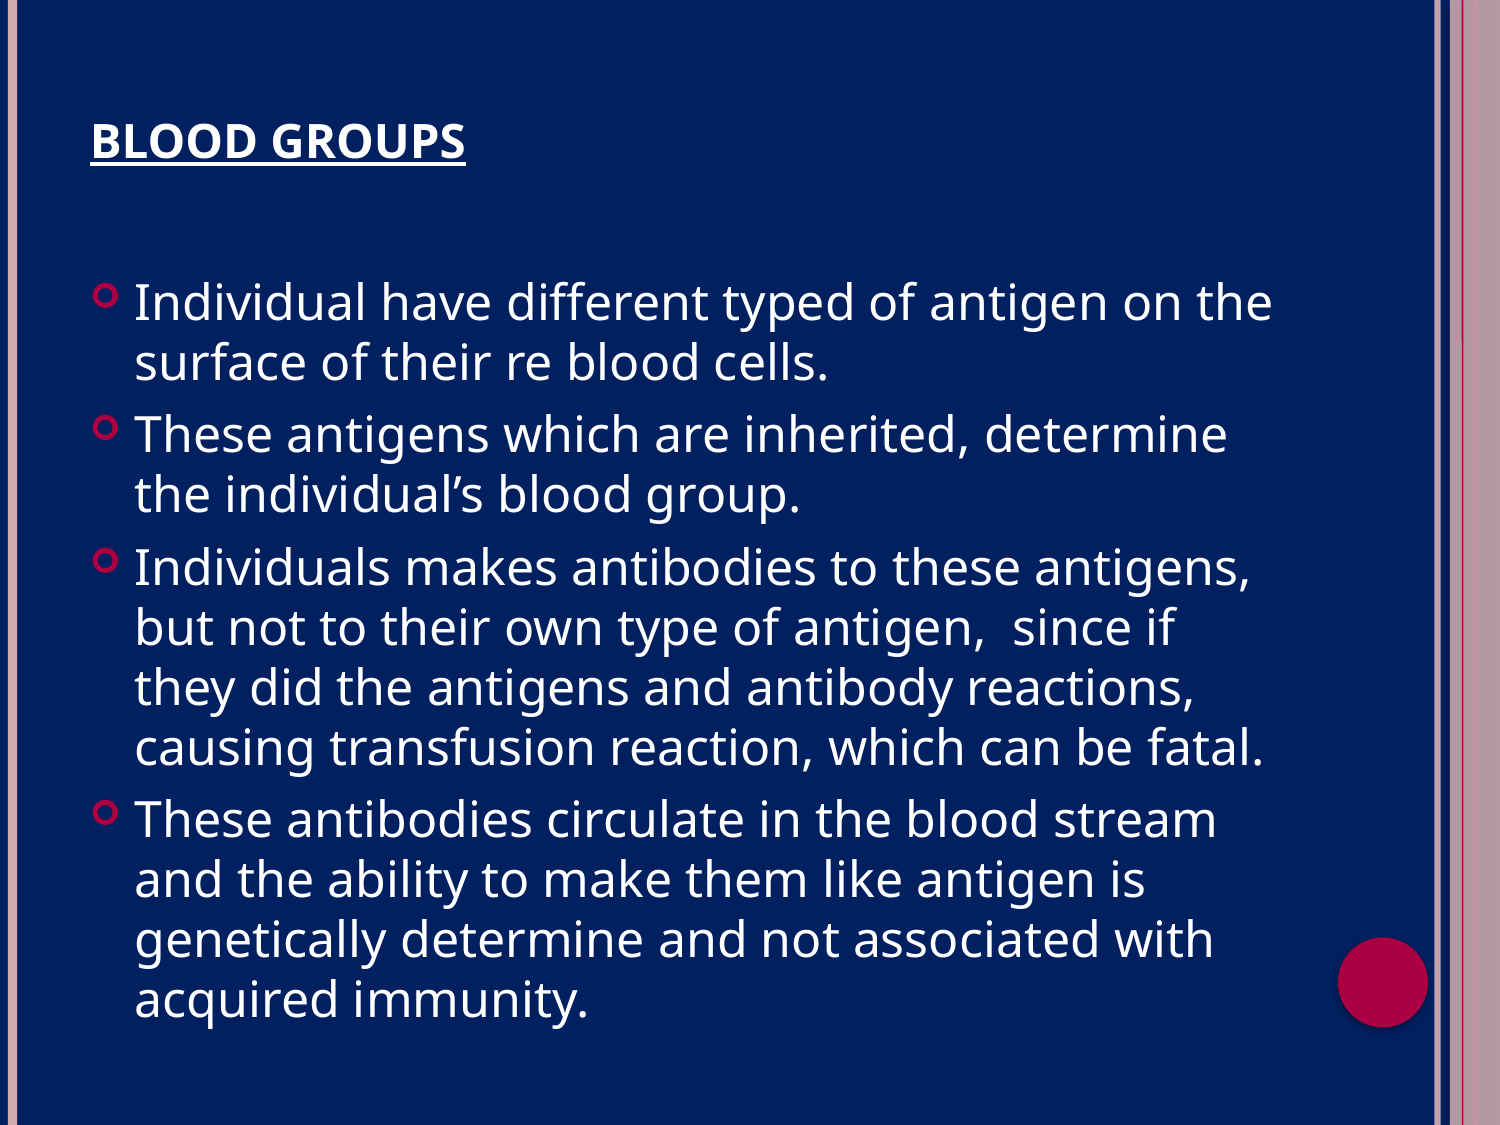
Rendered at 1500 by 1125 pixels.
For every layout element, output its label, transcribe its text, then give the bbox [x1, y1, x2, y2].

title Blood groups Blood groups [75, 45, 1300, 233]
list Individual have different typed of antigen on the surface of their re blood cells. These antigens which are inherited, determine the individual’s blood group. Individuals makes antibodies to these antigens, but not to their own type of antigen, since if they did the antigens and antibody reactions, causing transfusion reaction, which can be fatal. These antibodies circulate in the blood stream and the ability to make them like antigen is genetically determine and not associated with acquired immunity. [75, 262, 1300, 1062]
